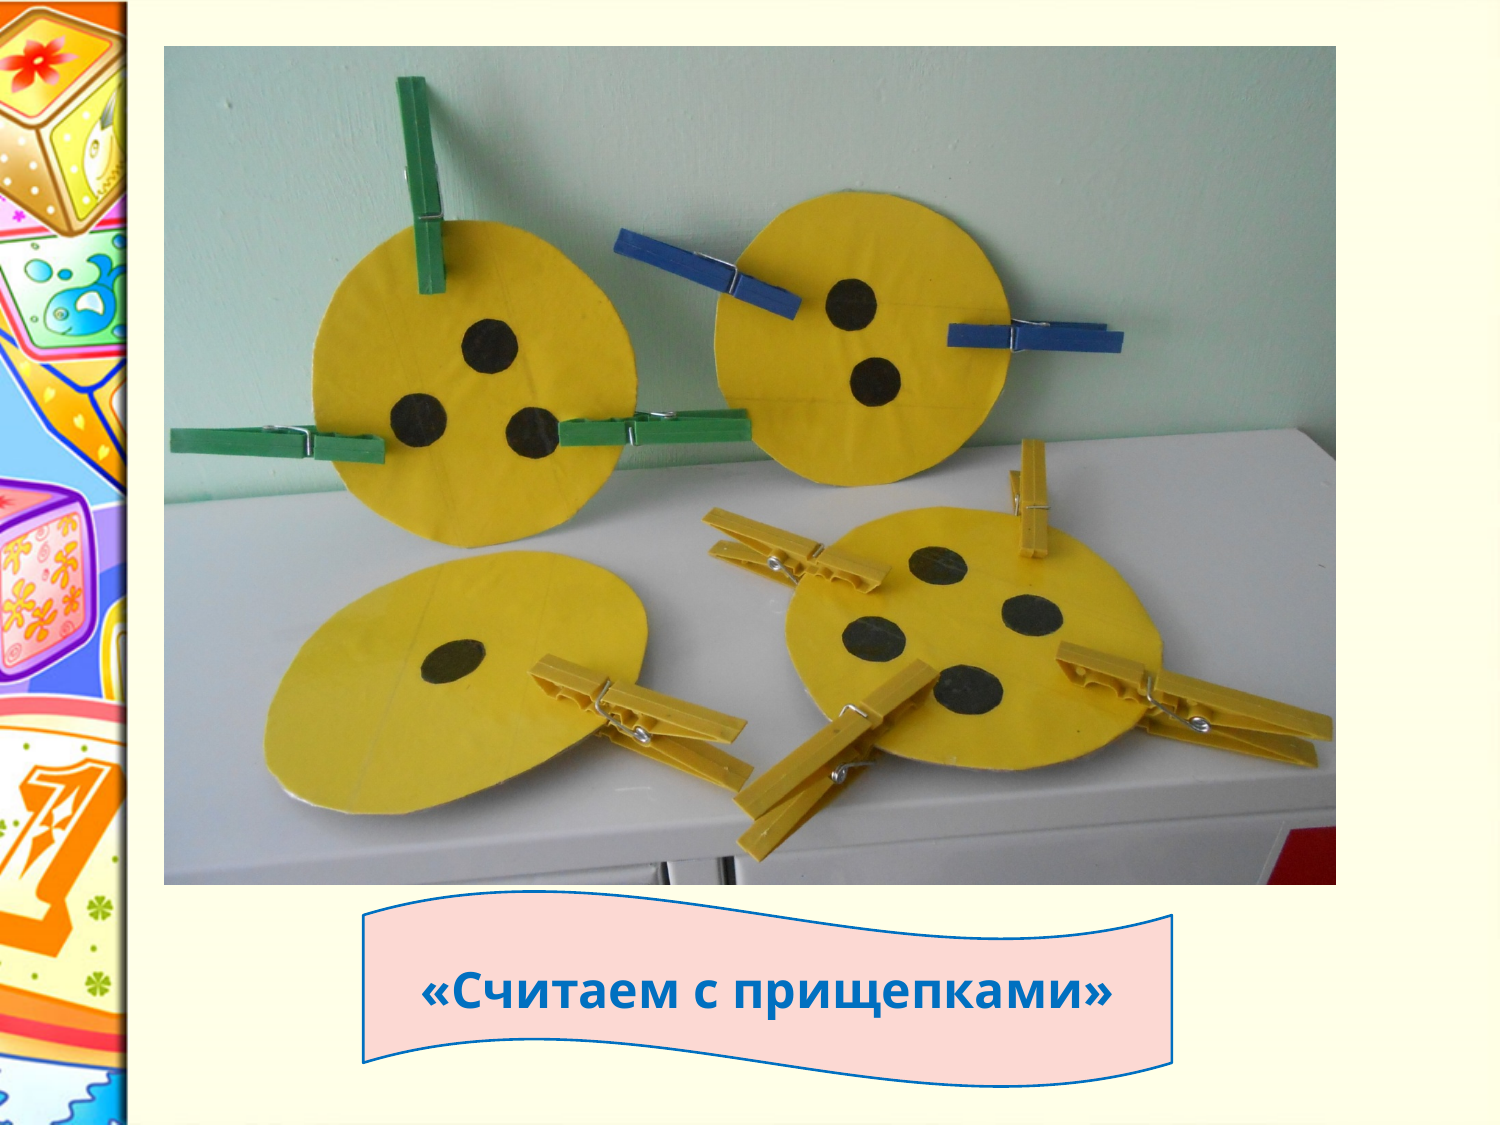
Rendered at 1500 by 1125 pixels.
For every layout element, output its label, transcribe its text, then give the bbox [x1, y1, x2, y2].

picture [0, 0, 1500, 1125]
slide_number 11 [624, 1046, 820, 1073]
picture [108, 1119, 123, 1125]
text_box «Считаем с прищепками» [361, 894, 1174, 1088]
